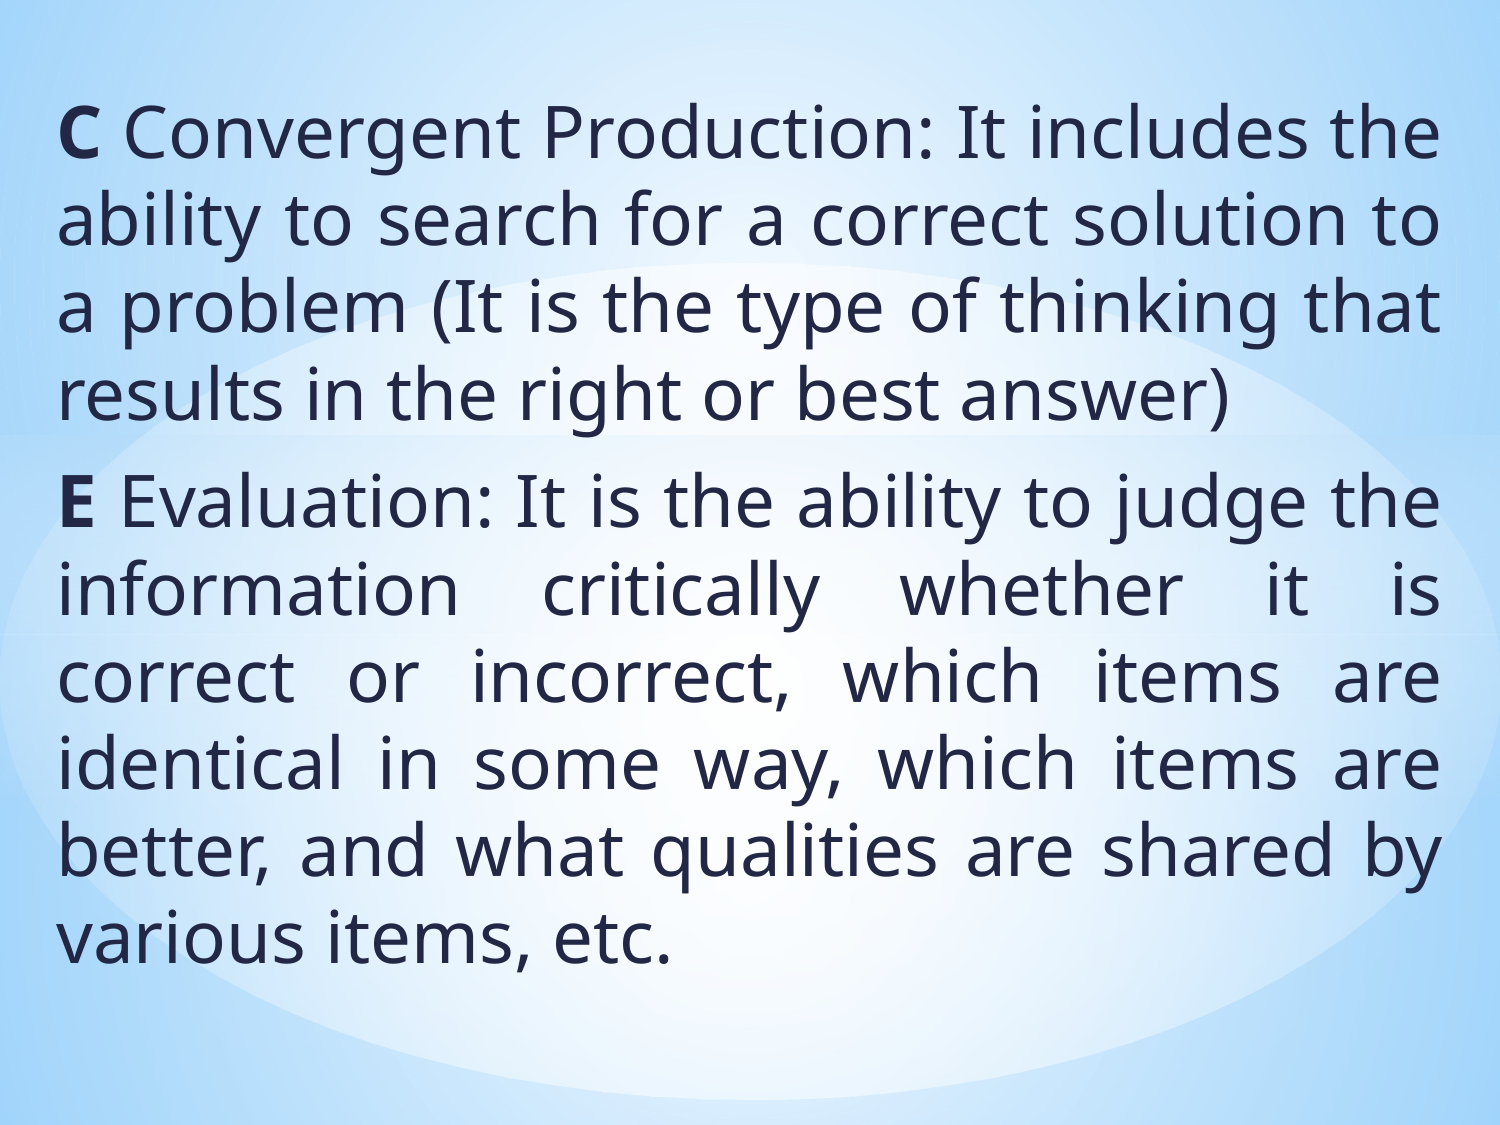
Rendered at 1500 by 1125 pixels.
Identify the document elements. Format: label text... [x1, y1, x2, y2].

subtitle C Convergent Production: It includes the ability to search for a correct solution to a problem (It is the type of thinking that results in the right or best answer) E Evaluation: It is the ability to judge the information critically whether it is correct or incorrect, which items are identical in some way, which items are better, and what qualities are shared by various items, etc. [41, 78, 1459, 1047]
